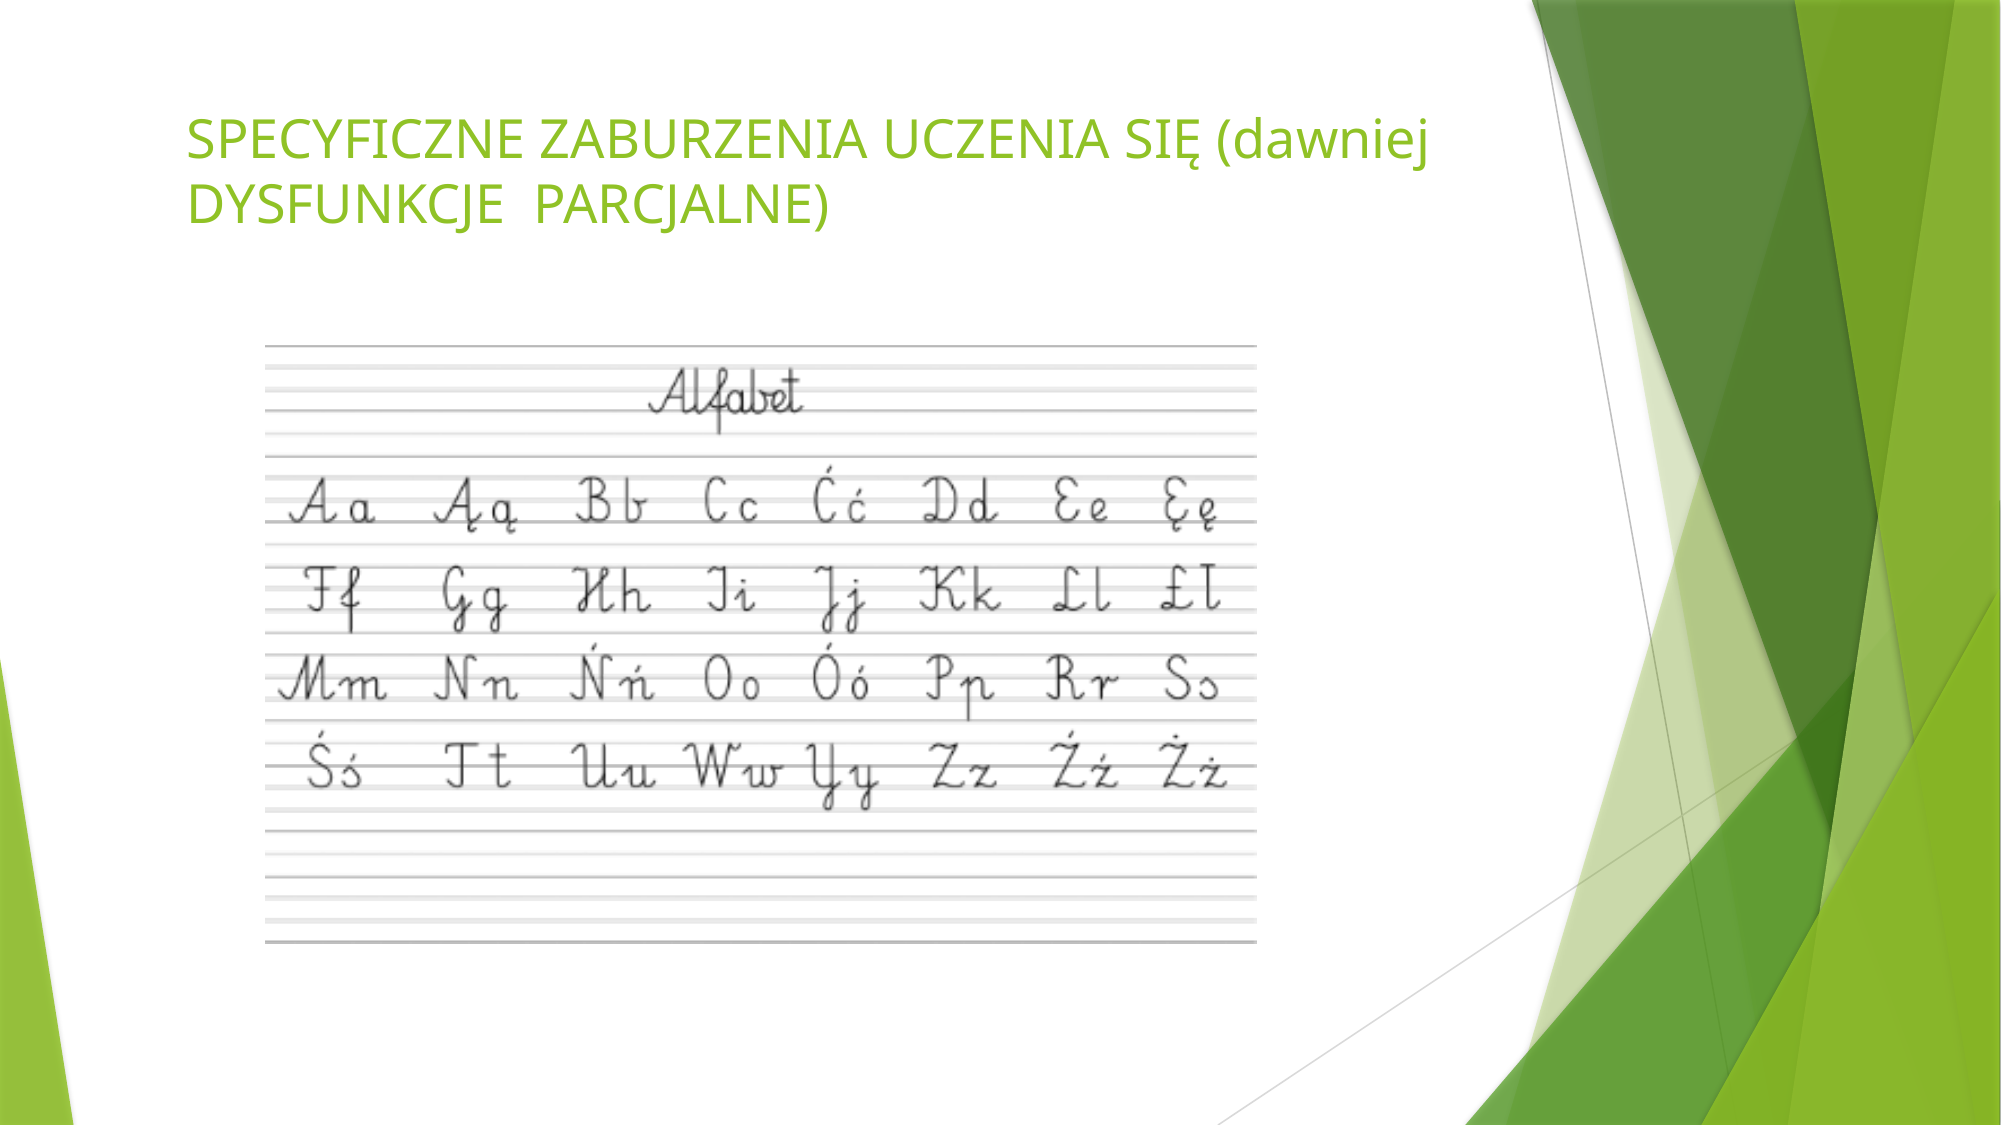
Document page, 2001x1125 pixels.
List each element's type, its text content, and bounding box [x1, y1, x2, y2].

title SPECYFICZNE ZABURZENIA UCZENIA SIĘ (dawniej DYSFUNKCJE PARCJALNE) [171, 97, 1582, 243]
picture [264, 344, 1257, 945]
